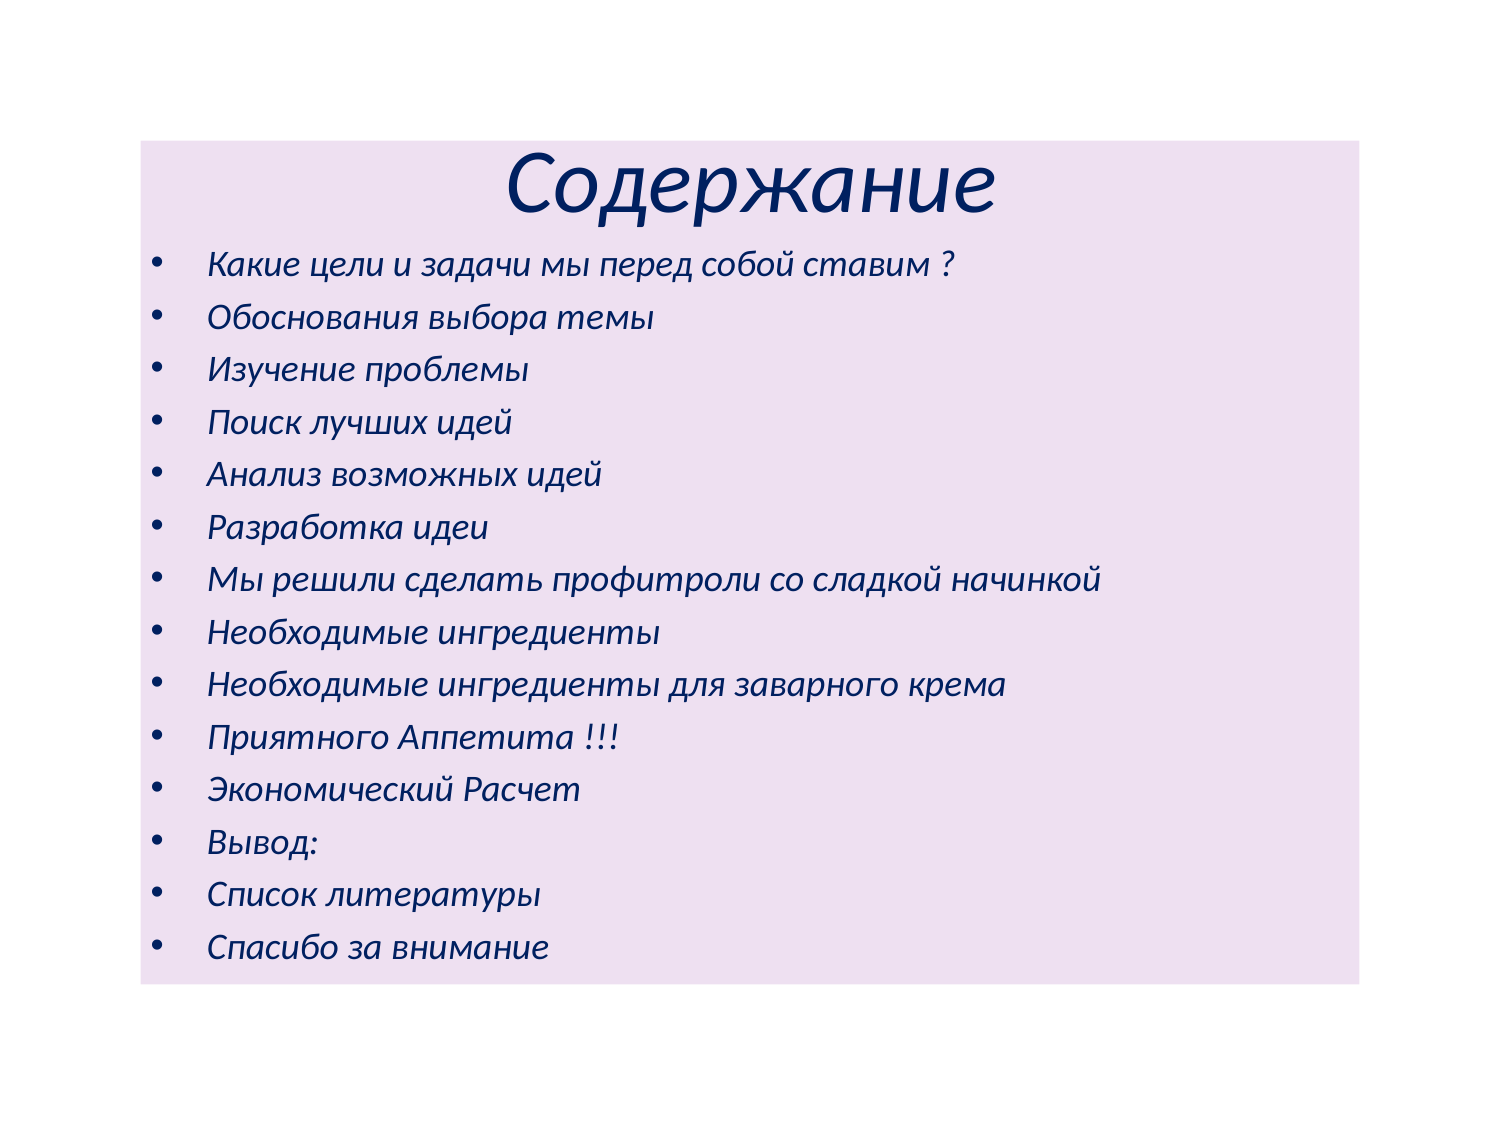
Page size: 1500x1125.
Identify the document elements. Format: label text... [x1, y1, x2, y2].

list Какие цели и задачи мы перед собой ставим ? Обоснования выбора темы Изучение проблемы Поиск лучших идей Анализ возможных идей Разработка идеи Мы решили сделать профитроли со сладкой начинкой Необходимые ингредиенты Необходимые ингредиенты для заварного крема Приятного Аппетита !!! Экономический Расчет Вывод: Список литературы Спасибо за внимание [135, 231, 1353, 946]
title Содержание [147, 113, 1376, 254]
